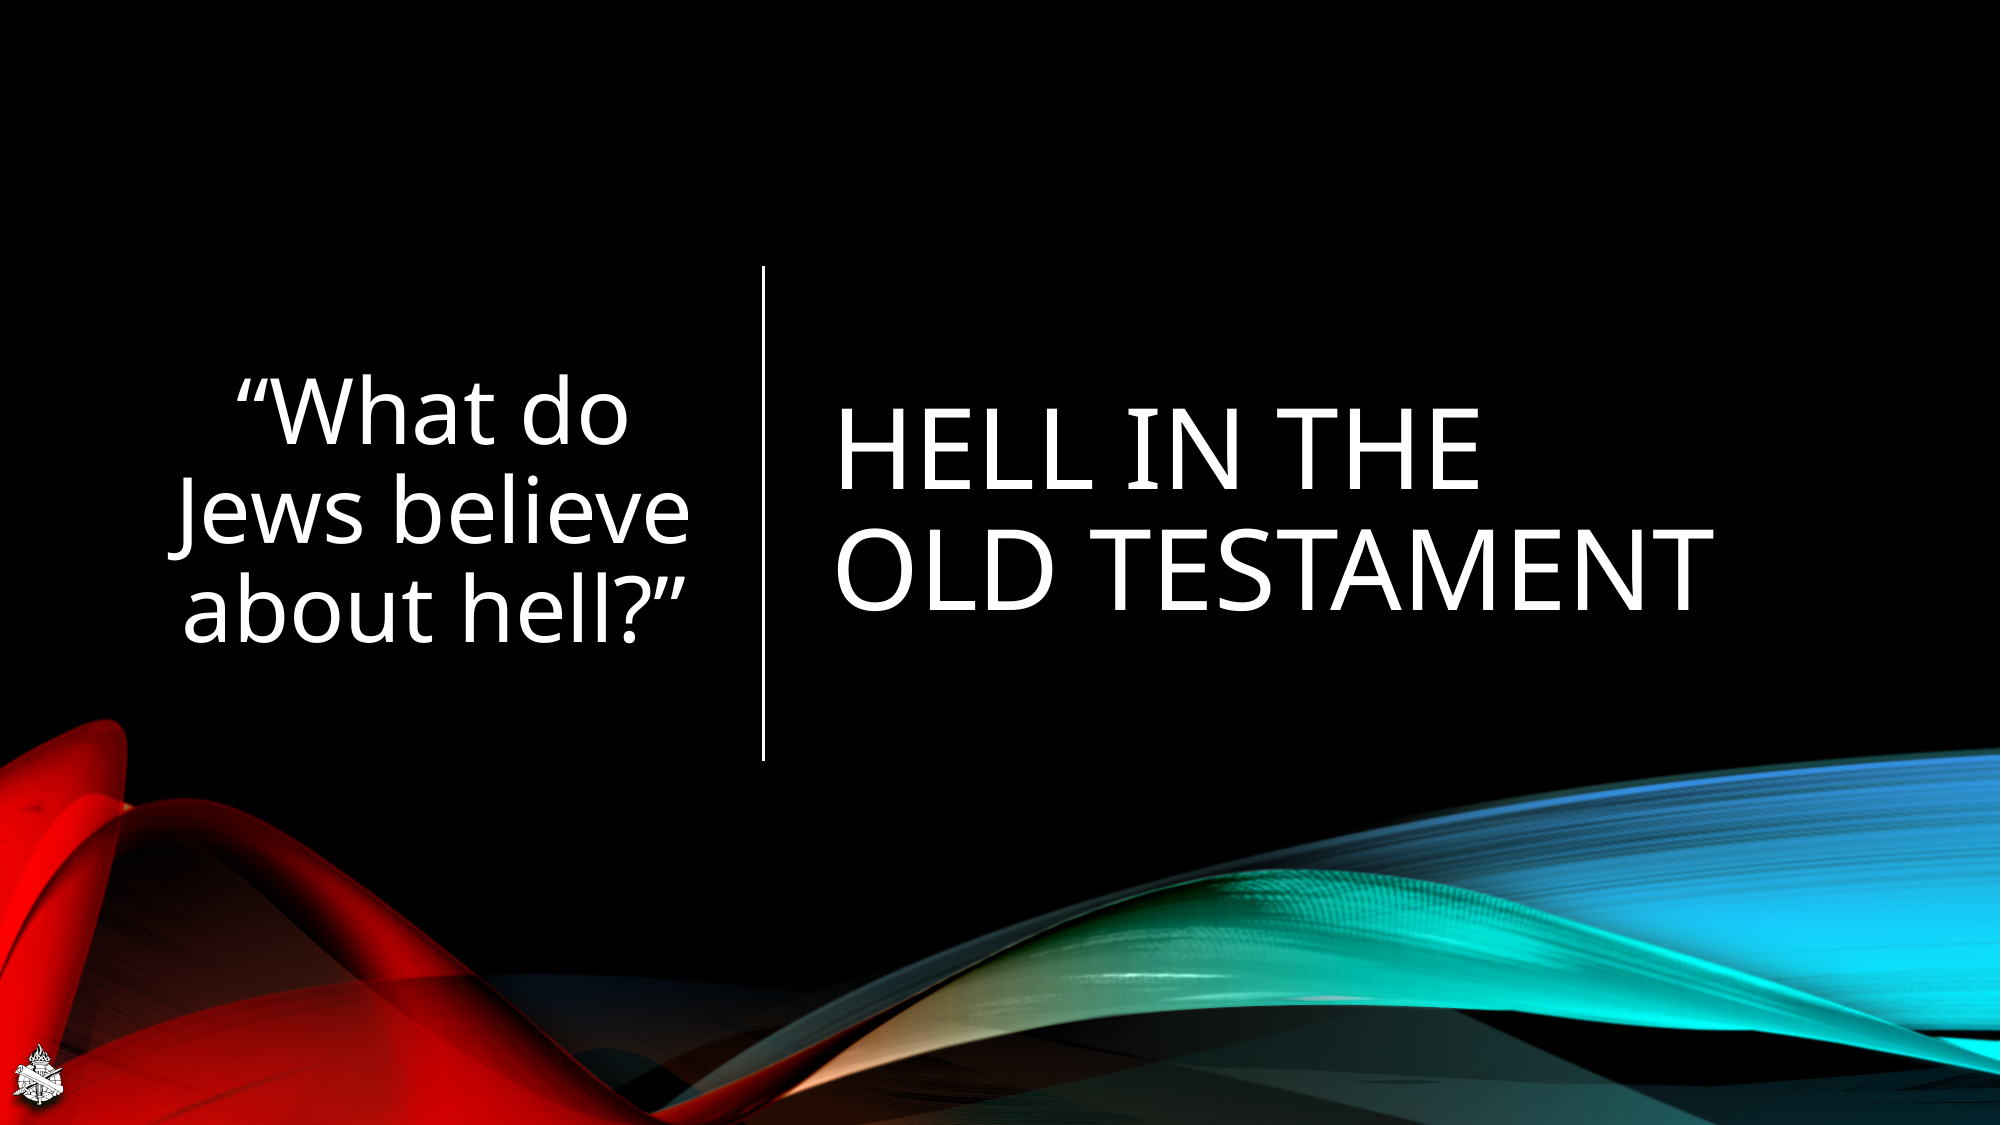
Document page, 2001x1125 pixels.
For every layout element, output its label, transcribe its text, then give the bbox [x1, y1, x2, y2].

subtitle “What do Jews believe about hell?” [158, 158, 711, 717]
picture [0, 717, 2000, 1125]
text_box [0, 0, 2000, 717]
title Hell in the Old Testament [816, 158, 1829, 717]
